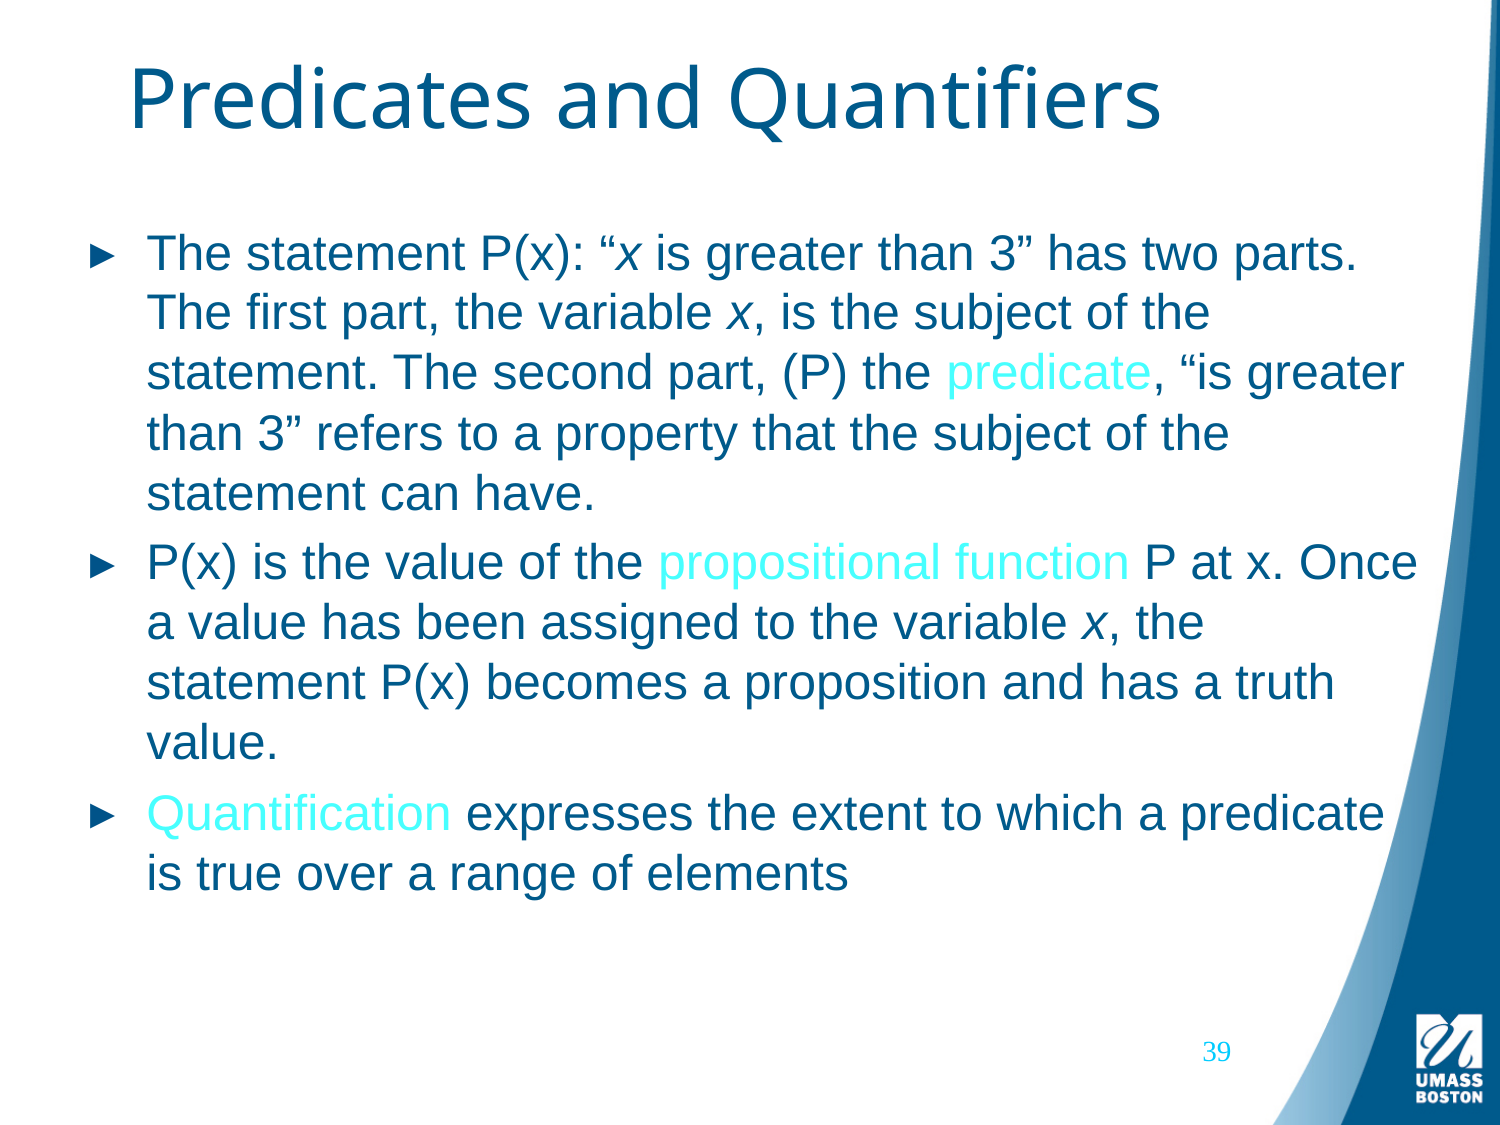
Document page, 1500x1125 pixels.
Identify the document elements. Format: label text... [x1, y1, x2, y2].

title Predicates and Quantifiers [112, 37, 1388, 150]
picture [1439, 1100, 1448, 1105]
picture [0, 0, 1500, 1125]
picture [1461, 1100, 1476, 1105]
picture [1452, 1100, 1461, 1107]
slide_number 39 [1187, 1025, 1500, 1100]
list The statement P(x): “x is greater than 3” has two parts. The first part, the variable x, is the subject of the statement. The second part, (P) the predicate, “is greater than 3” refers to a property that the subject of the statement can have. P(x) is the value of the propositional function P at x. Once a value has been assigned to the variable x, the statement P(x) becomes a proposition and has a truth value. Quantification expresses the extent to which a predicate is true over a range of elements [75, 212, 1450, 950]
